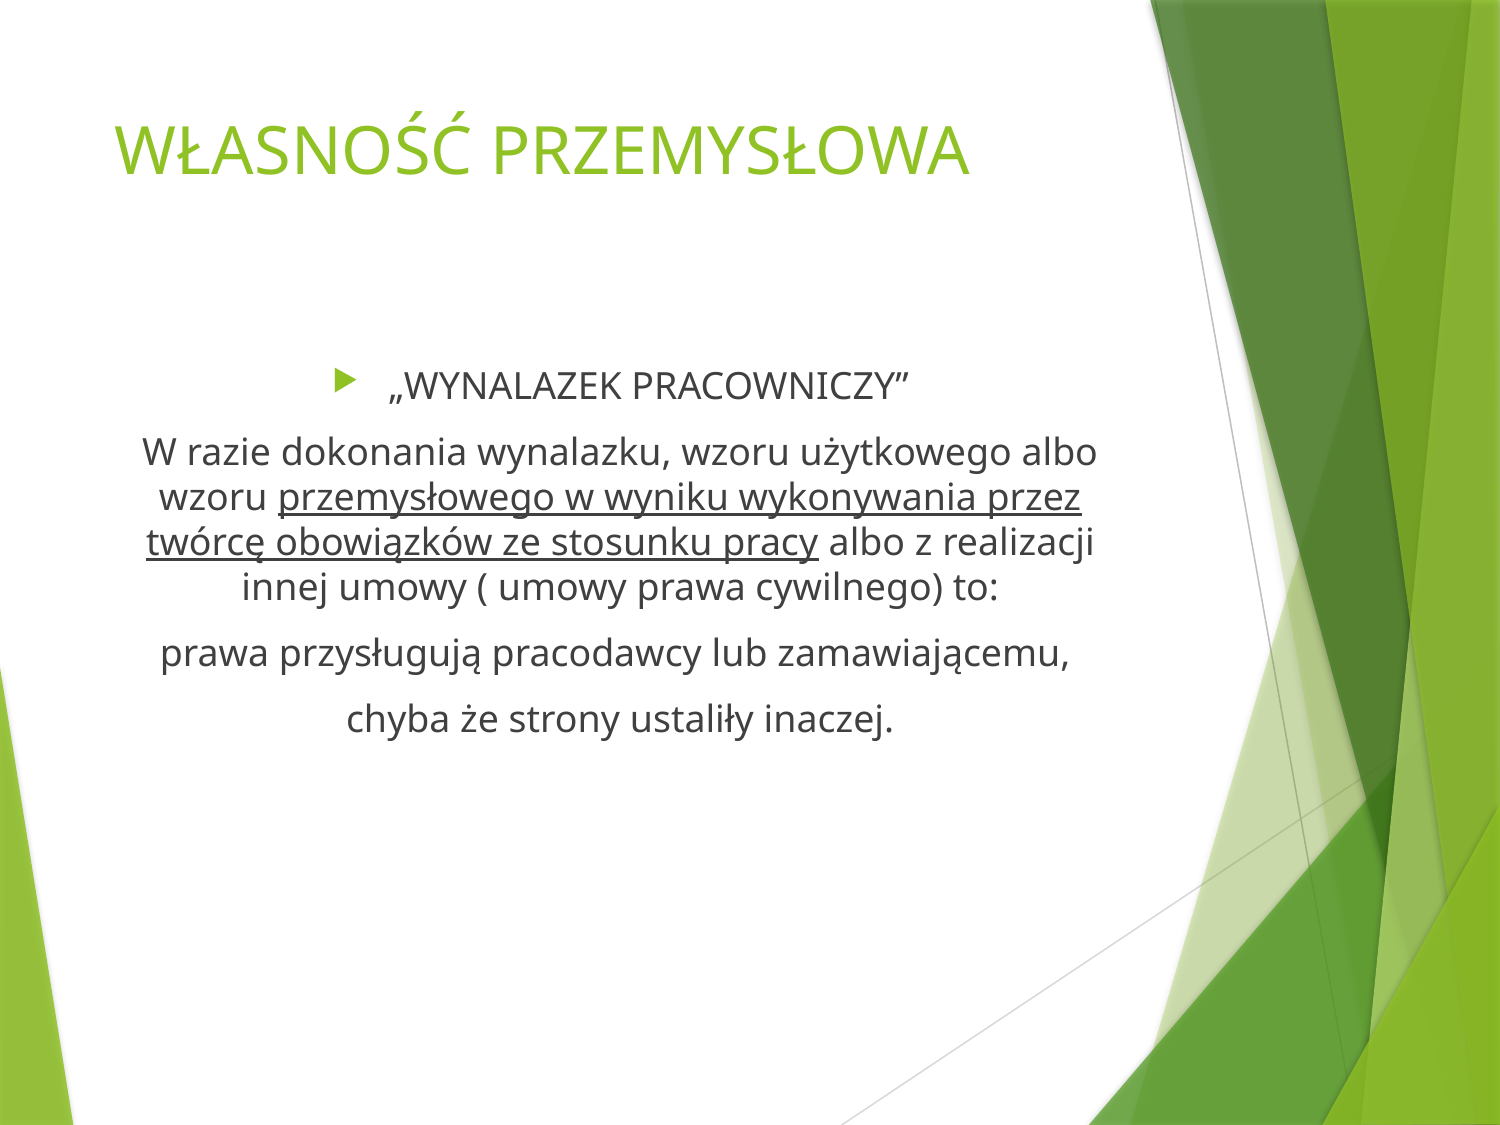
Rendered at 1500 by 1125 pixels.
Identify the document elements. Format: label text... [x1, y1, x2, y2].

list „WYNALAZEK PRACOWNICZY” W razie dokonania wynalazku, wzoru użytkowego albo wzoru przemysłowego w wyniku wykonywania przez twórcę obowiązków ze stosunku pracy albo z realizacji innej umowy ( umowy prawa cywilnego) to: prawa przysługują pracodawcy lub zamawiającemu, chyba że strony ustaliły inaczej. [99, 354, 1142, 992]
title WŁASNOŚĆ PRZEMYSŁOWA [99, 99, 1142, 317]
